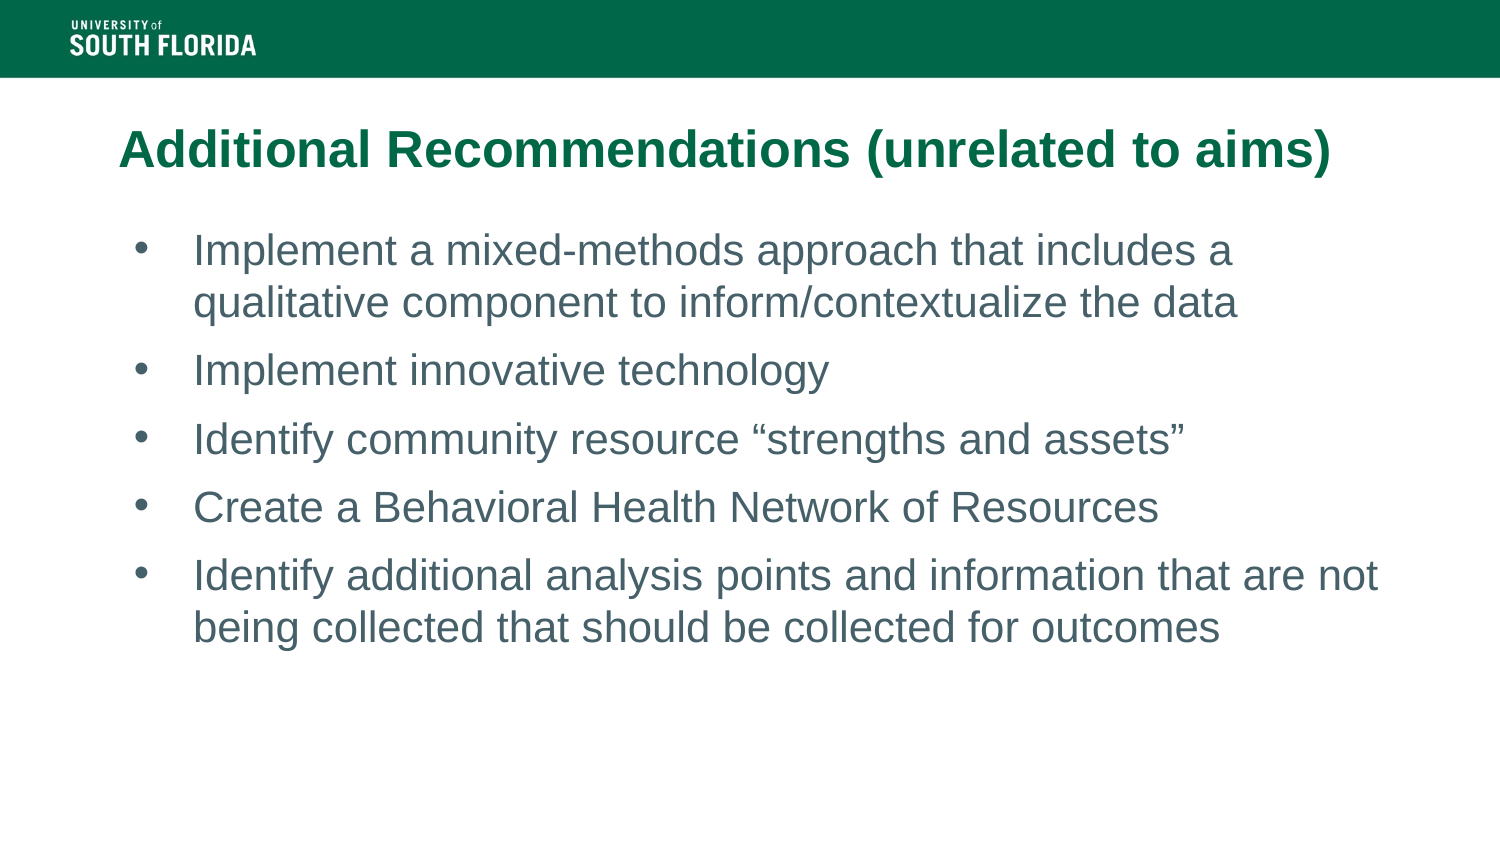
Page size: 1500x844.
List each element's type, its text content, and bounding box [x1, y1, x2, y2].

list Implement a mixed-methods approach that includes a qualitative component to inform/contextualize the data Implement innovative technology Identify community resource “strengths and assets” Create a Behavioral Health Network of Resources Identify additional analysis points and information that are not being collected that should be collected for outcomes [103, 214, 1397, 750]
picture [0, 0, 1500, 844]
title Additional Recommendations (unrelated to aims) [103, 94, 1397, 208]
